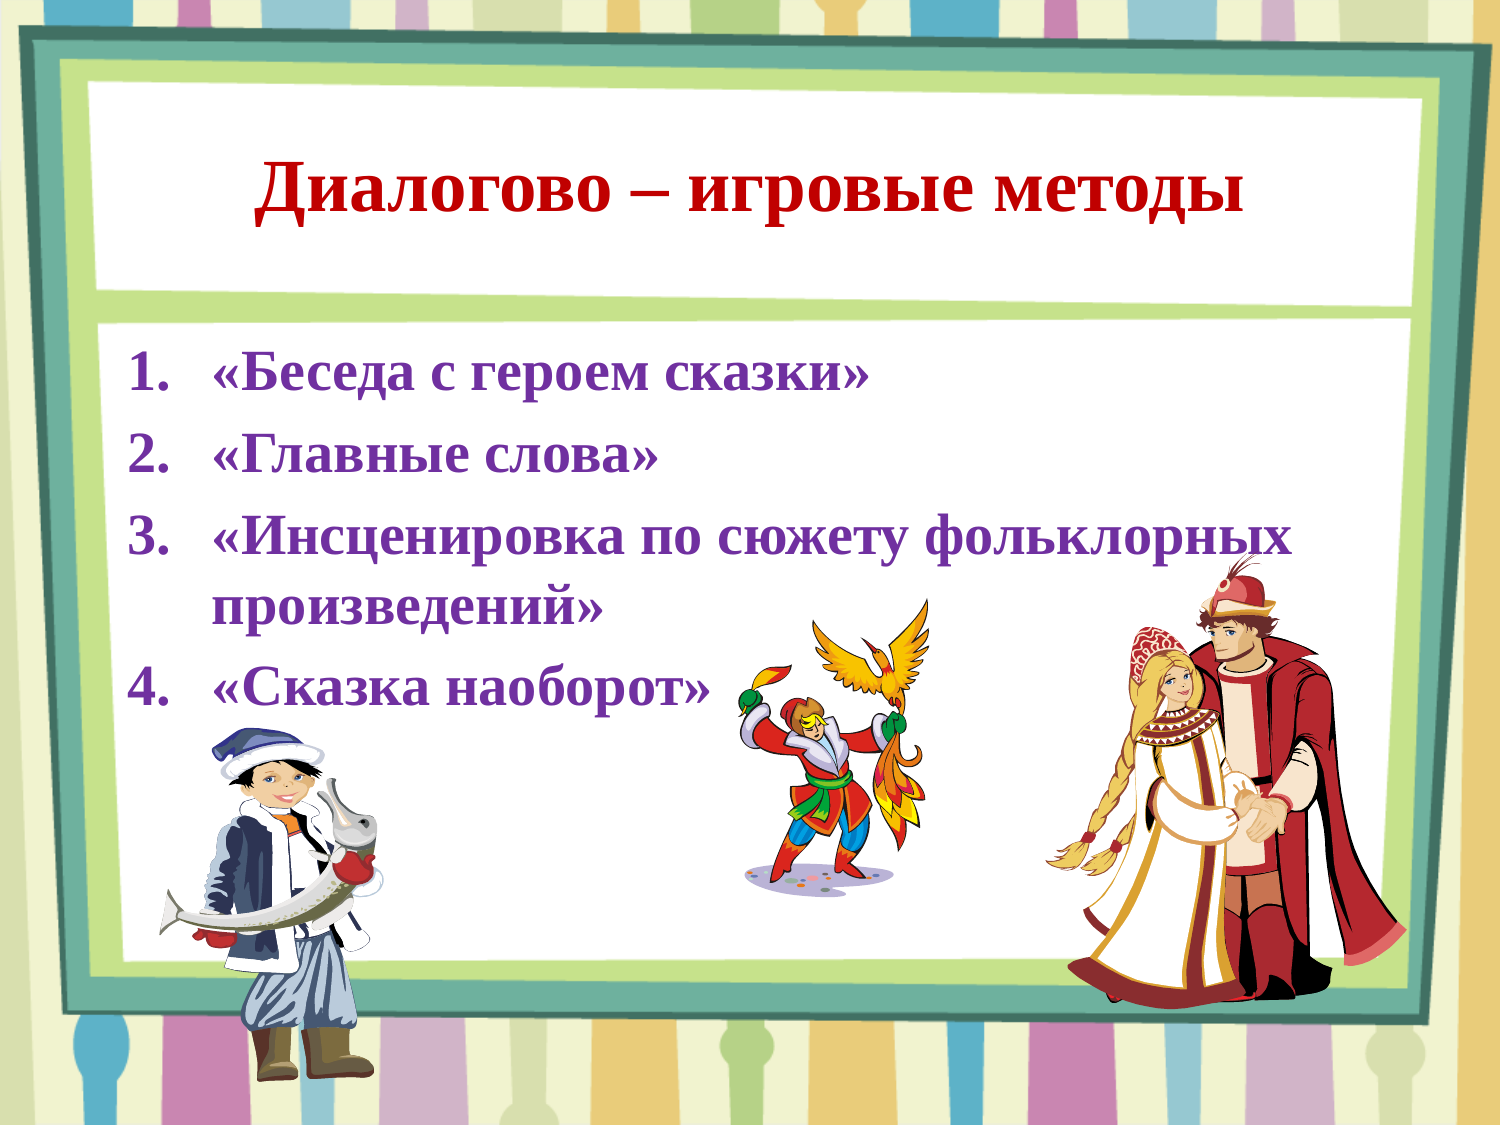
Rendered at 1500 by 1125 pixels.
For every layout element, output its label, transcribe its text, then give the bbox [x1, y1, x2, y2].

picture [0, 0, 1500, 1125]
list «Беседа с героем сказки» «Главные слова» «Инсценировка по сюжету фольклорных произведений» «Сказка наоборот» [112, 324, 1400, 1005]
title Диалогово – игровые методы [75, 87, 1425, 275]
